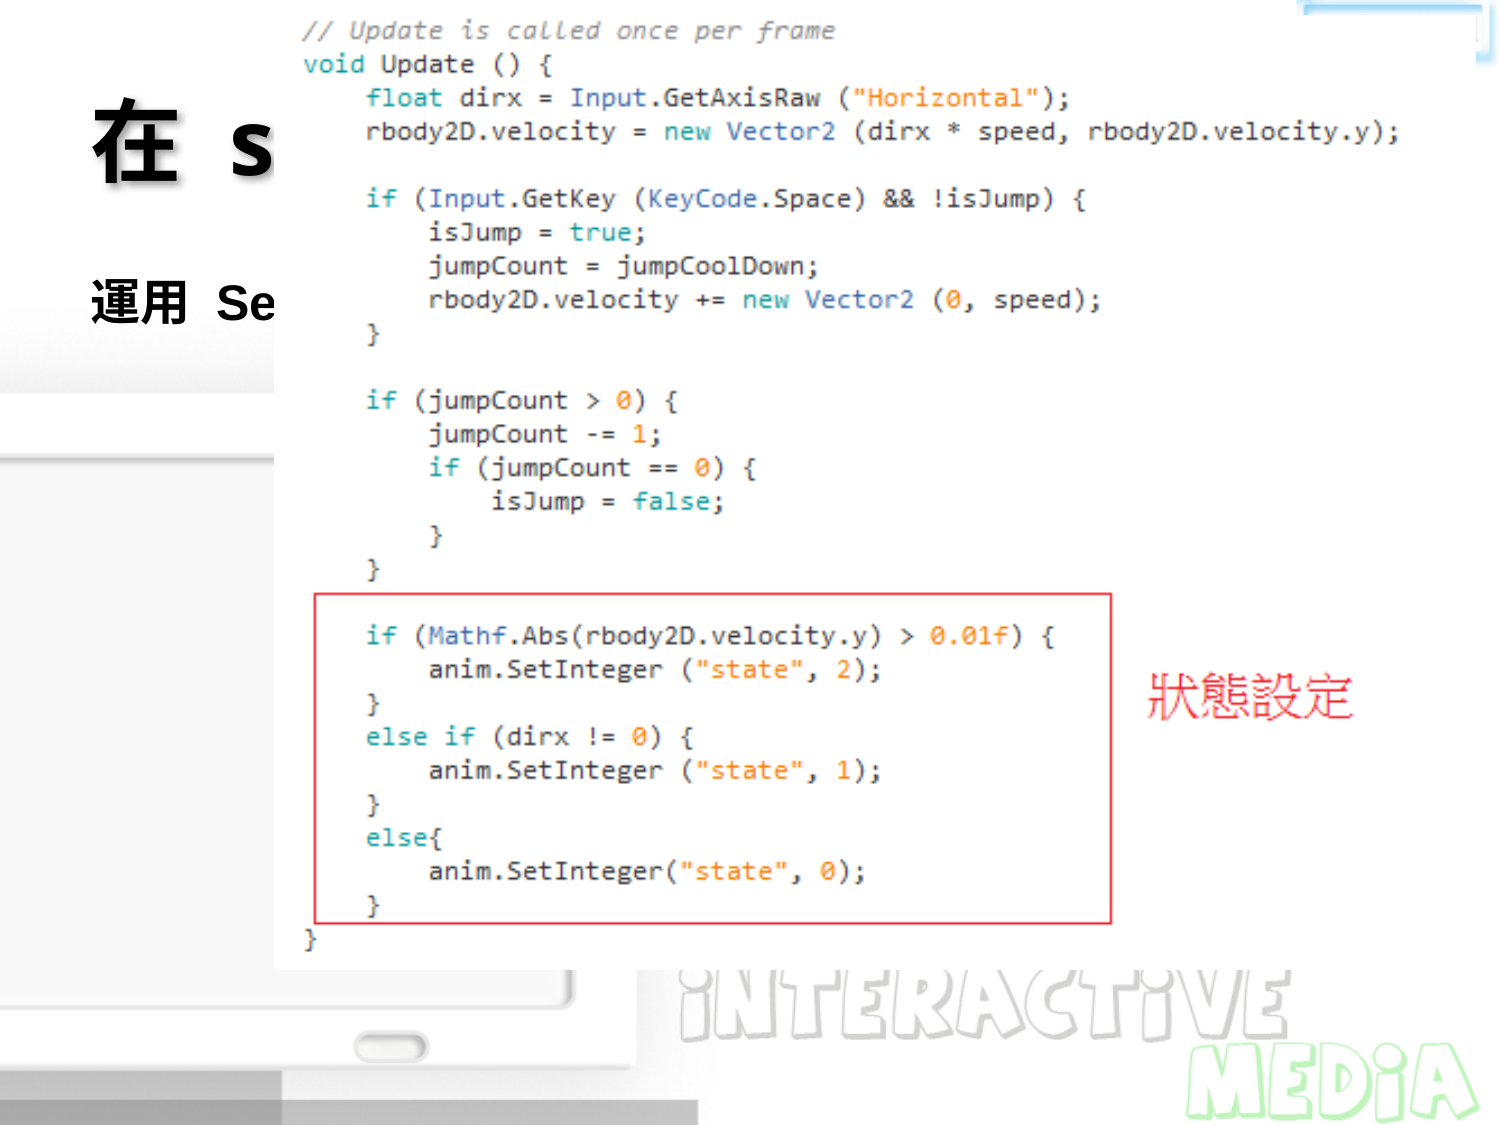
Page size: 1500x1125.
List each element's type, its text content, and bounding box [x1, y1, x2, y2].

title 在 script 中改變狀態控制變數 [75, 45, 269, 233]
picture [0, 0, 1500, 1125]
list 運用 SetInteger(變數名, 狀態值) 來控制變數 [75, 262, 1425, 1005]
